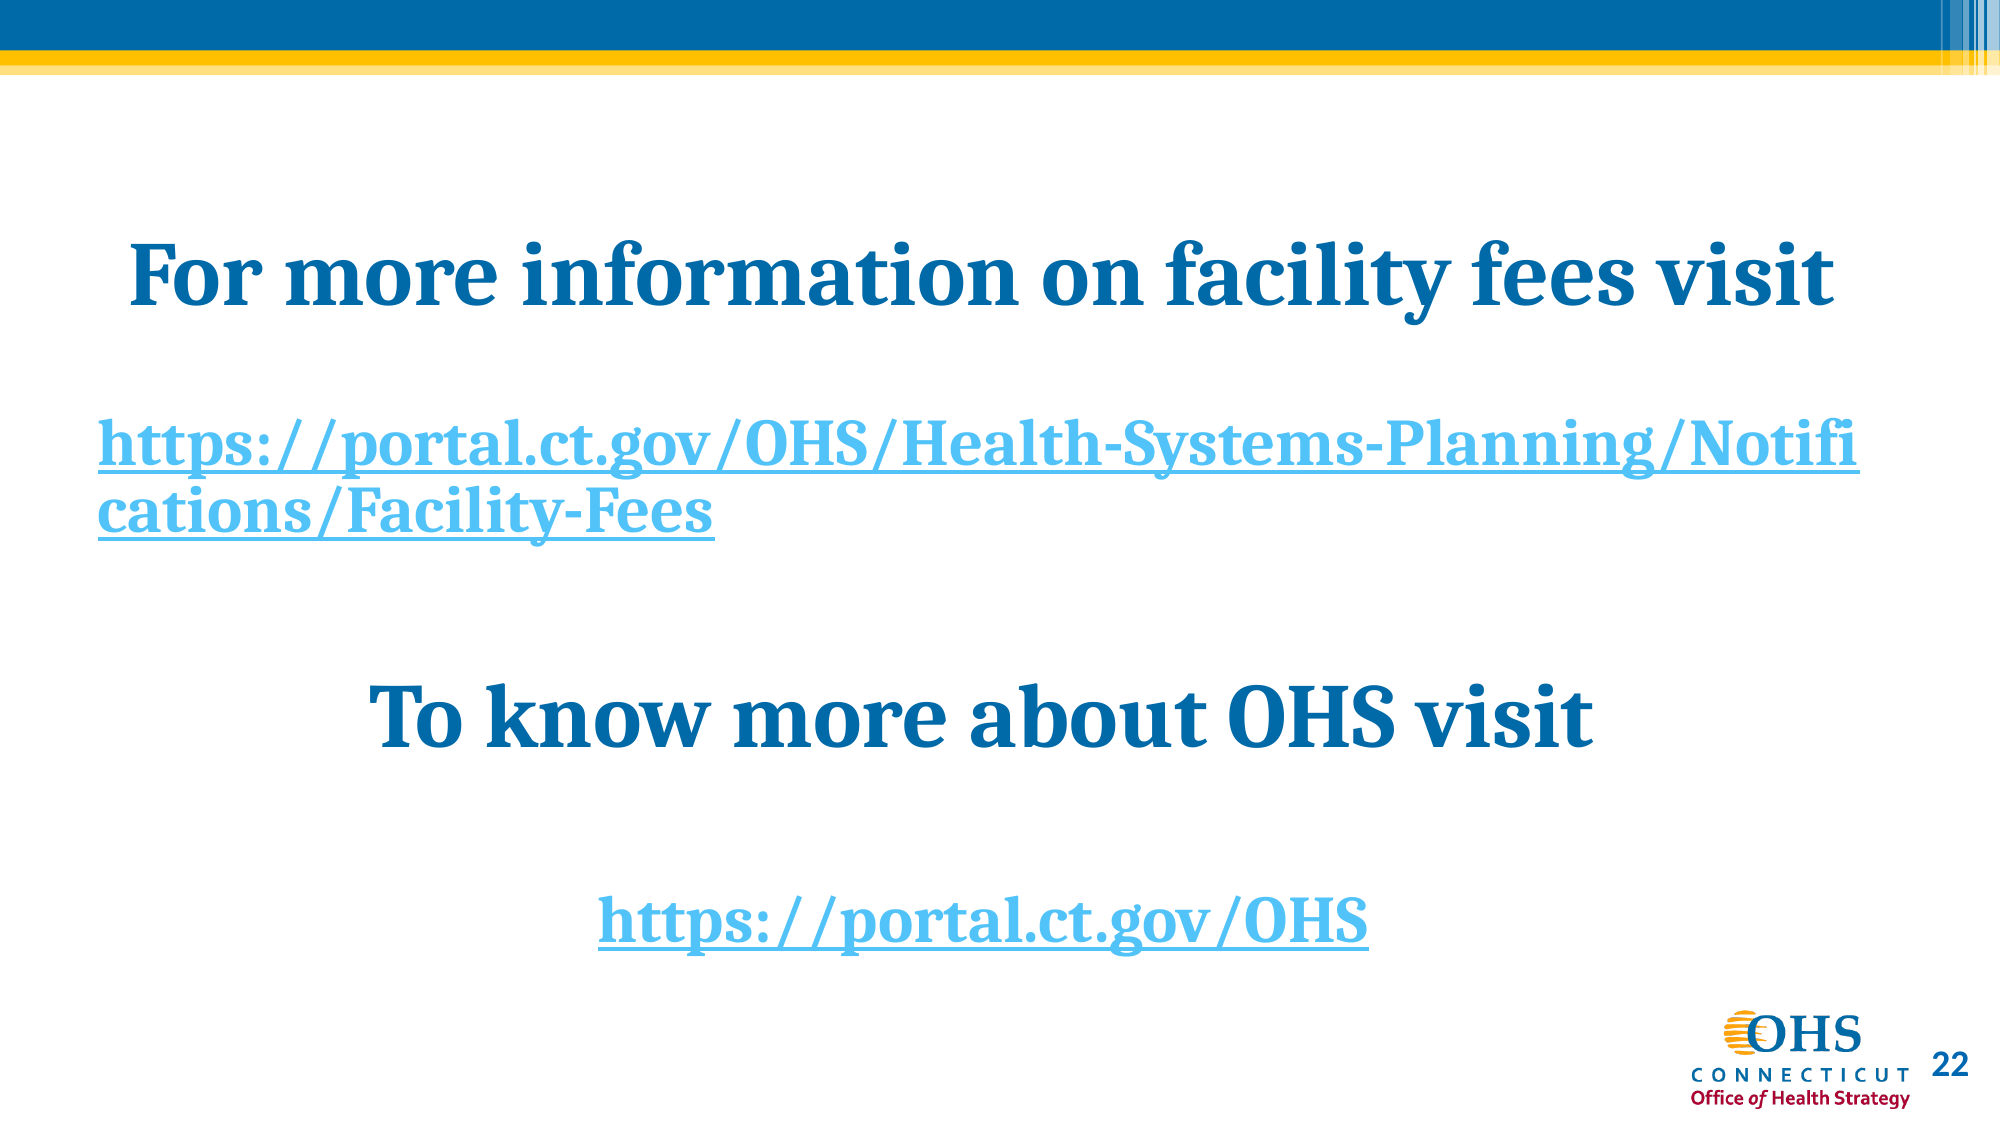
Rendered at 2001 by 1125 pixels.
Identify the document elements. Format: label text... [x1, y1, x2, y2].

picture [1691, 1010, 1910, 1109]
list For more information on facility fees visit https://portal.ct.gov/OHS/Health-Systems-Planning/Notifications/Facility-Fees To know more about OHS visit https://portal.ct.gov/OHS [82, 206, 1883, 999]
slide_number 22 [1899, 1031, 1985, 1092]
